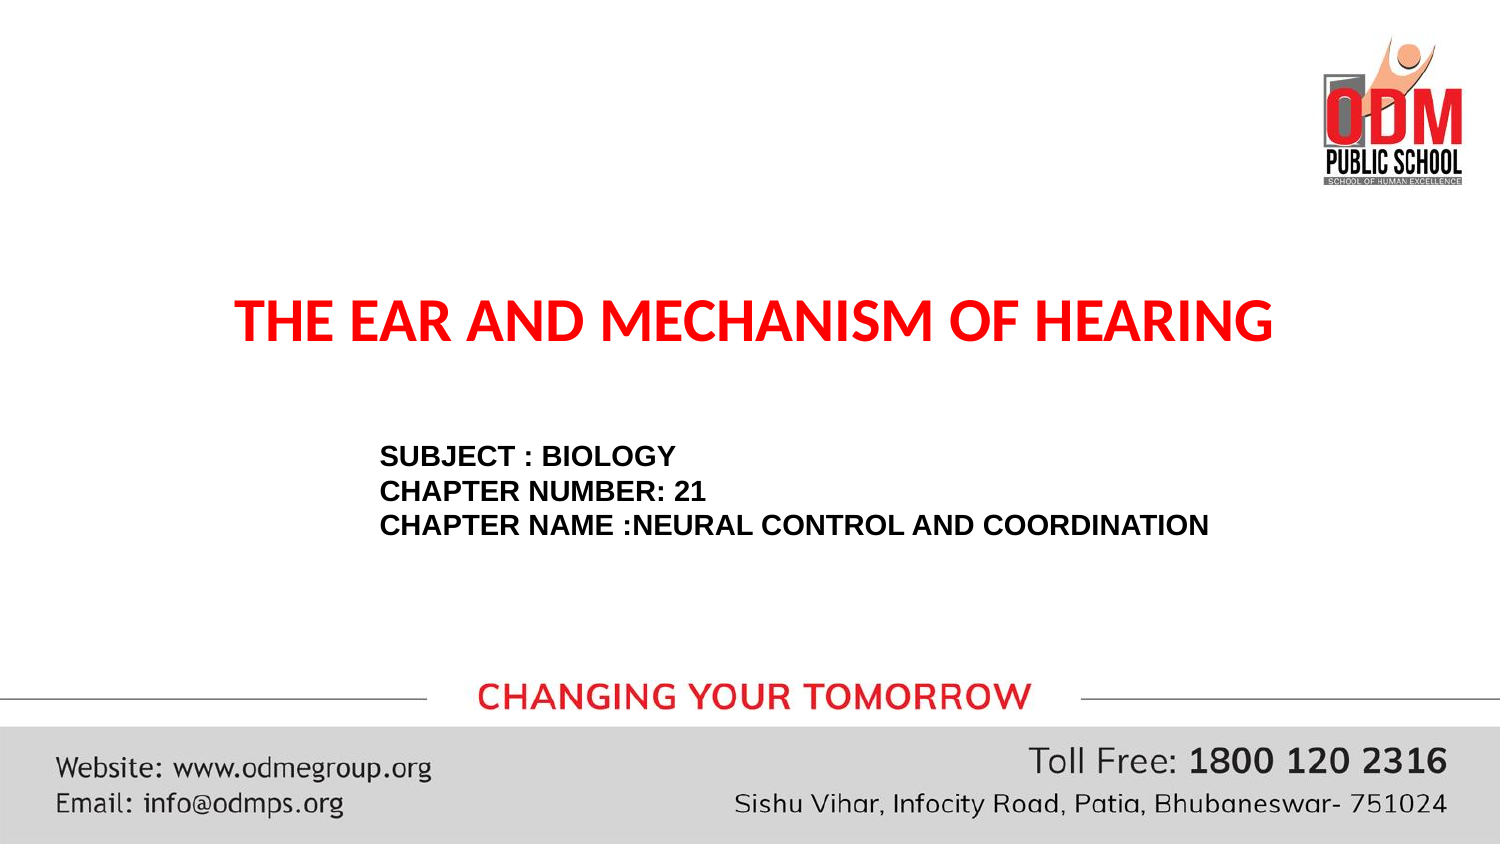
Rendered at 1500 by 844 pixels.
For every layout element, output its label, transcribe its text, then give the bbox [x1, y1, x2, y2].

text_box SUBJECT : BIOLOGY CHAPTER NUMBER: 21 CHAPTER NAME :NEURAL CONTROL AND COORDINATION [364, 421, 1364, 581]
picture [1296, 17, 1489, 210]
text_box THE EAR AND MECHANISM OF HEARING [36, 263, 1474, 581]
picture [0, 619, 1500, 844]
